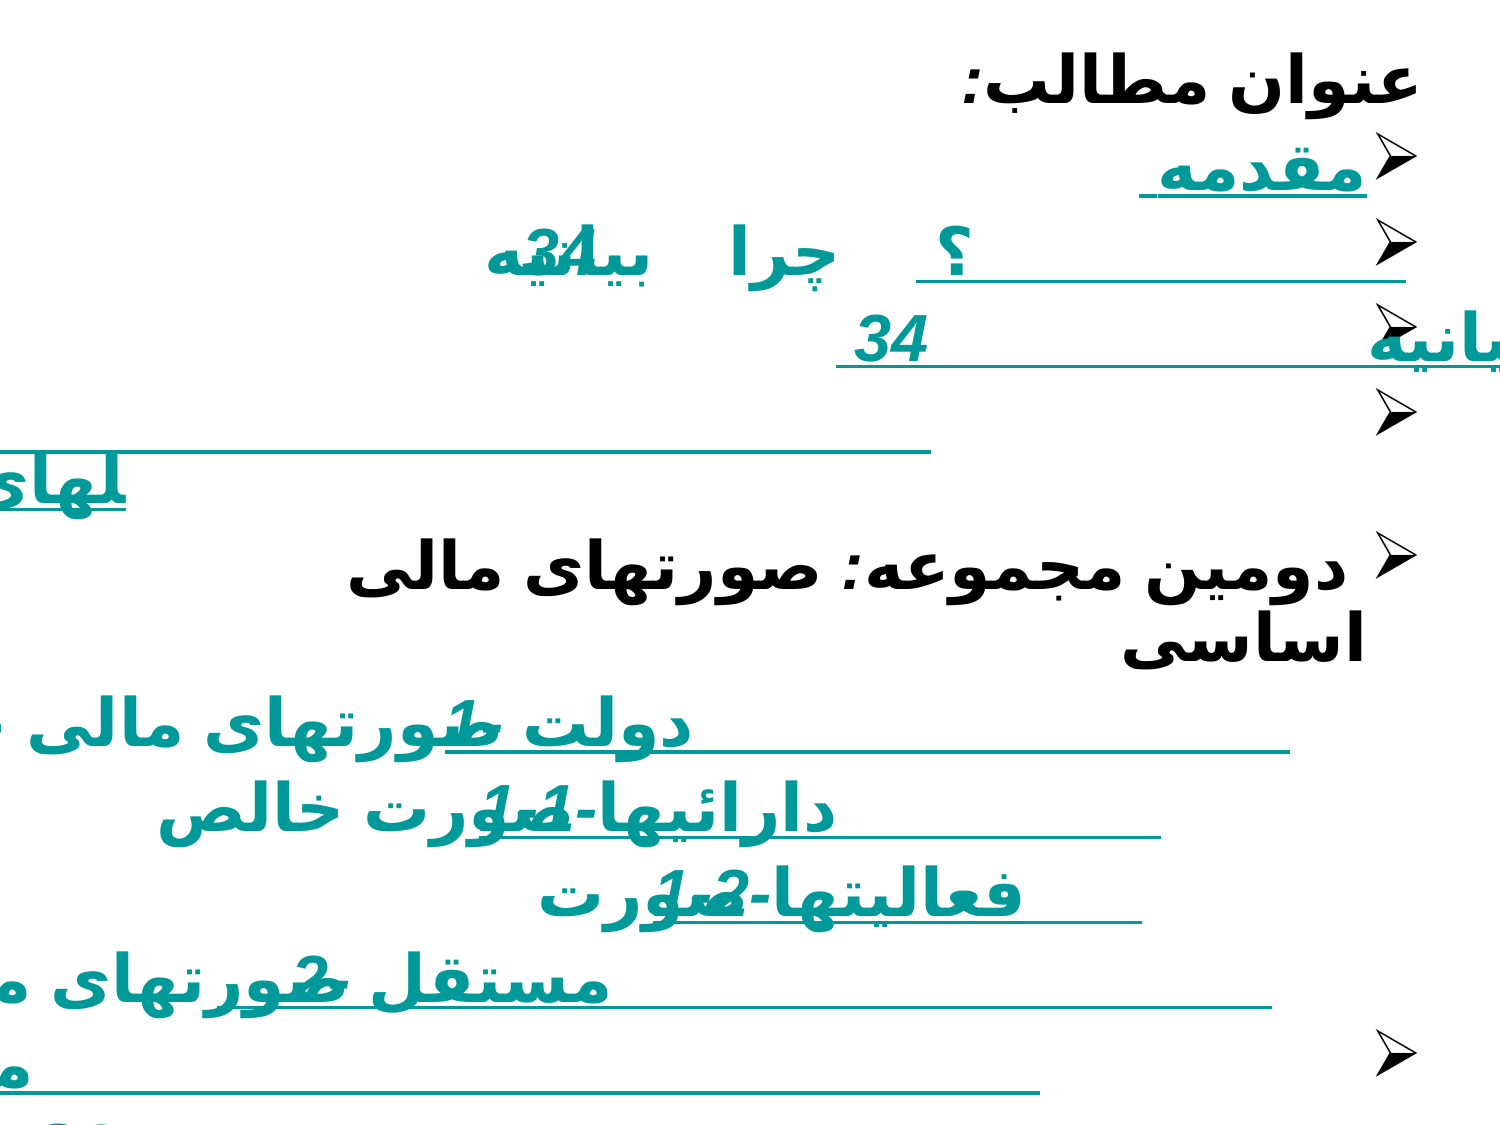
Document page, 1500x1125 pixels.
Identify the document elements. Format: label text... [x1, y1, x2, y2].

list مقدمه چرا بیانیه 34؟ معرفی بیانیه 34 اولین مجموعه: گزارش بررسیها و تحلیلهای مدیریت دومین مجموعه: صورتهای مالی اساسی 1- صورتهای مالی جامع دولت 1-1-صورت خالص دارائیها 1-2-صورت فعالیتها 2- صورتهای مالی حسابهای مستقل سومین مجموعه: سایر اطلاعات مکمل مورد نیاز [88, 125, 1439, 1059]
title عنوان مطالب: [88, 42, 1439, 112]
